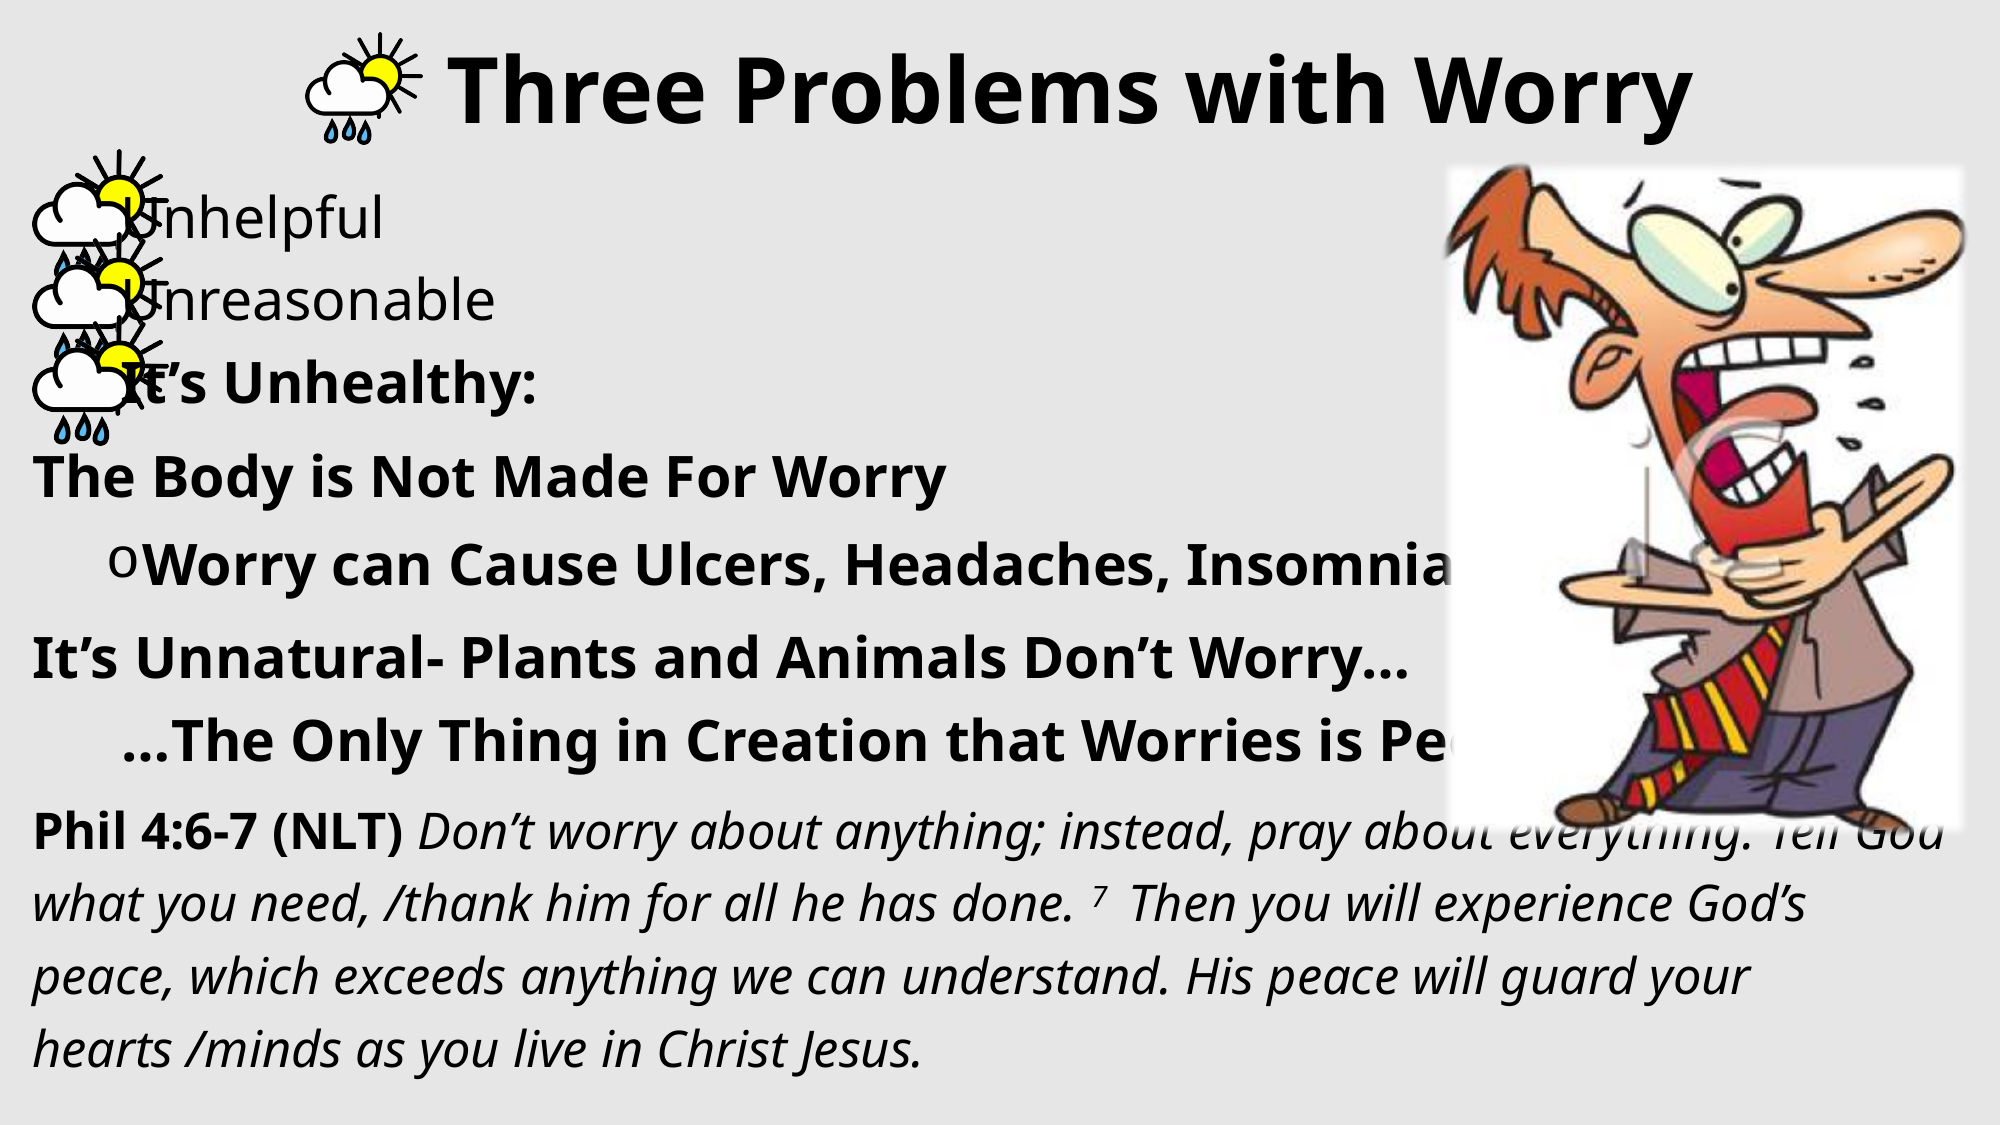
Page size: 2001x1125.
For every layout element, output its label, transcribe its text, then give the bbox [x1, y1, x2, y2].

picture [1440, 159, 1970, 838]
picture [32, 149, 163, 446]
picture [307, 32, 420, 145]
list Unhelpful Unreasonable It’s Unhealthy: The Body is Not Made For Worry Worry can Cause Ulcers, Headaches, Insomnia. It’s Unnatural- Plants and Animals Don’t Worry… …The Only Thing in Creation that Worries is People Phil 4:6-7 (NLT) Don’t worry about anything; instead, pray about everything. Tell God what you need, /thank him for all he has done. 7 Then you will experience God’s peace, which exceeds anything we can understand. His peace will guard your hearts /minds as you live in Christ Jesus. [17, 159, 1970, 1101]
title Three Problems with Worry [137, 2, 1863, 159]
